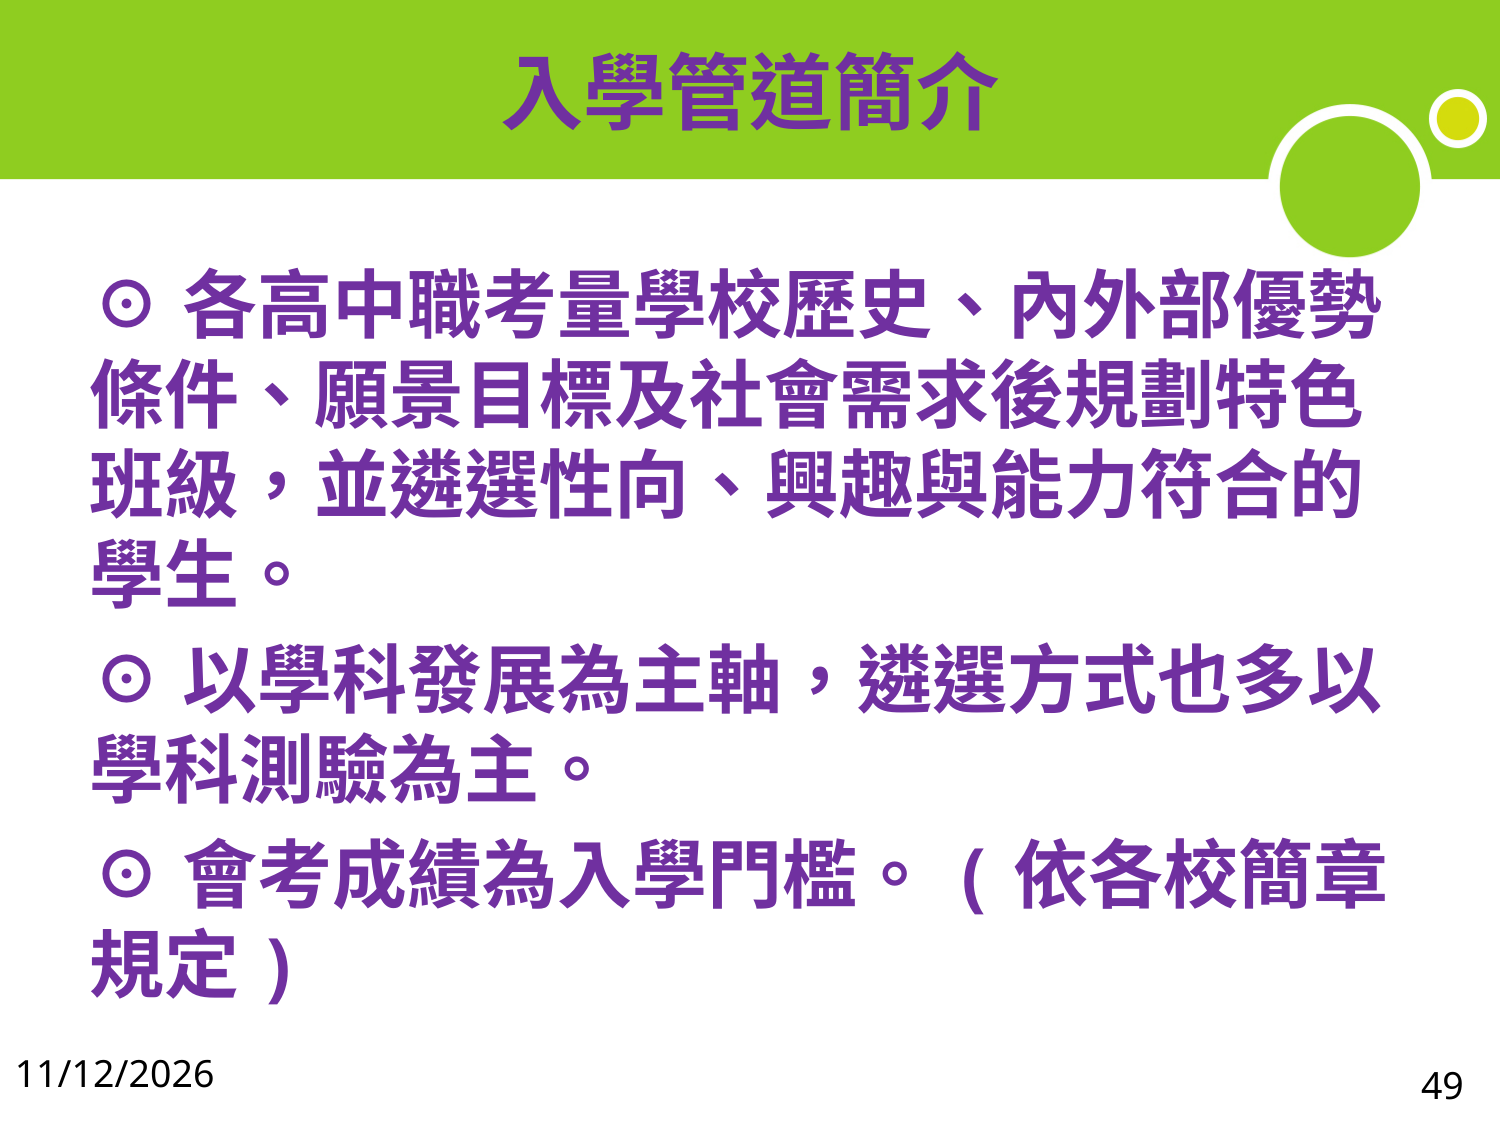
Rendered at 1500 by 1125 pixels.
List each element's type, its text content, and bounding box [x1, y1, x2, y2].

list ☉各高中職考量學校歷史、內外部優勢條件、願景目標及社會需求後規劃特色班級，並遴選性向、興趣與能力符合的學生。 ☉以學科發展為主軸，遴選方式也多以學科測驗為主。 ☉會考成績為入學門檻。(依各校簡章規定) [75, 234, 1425, 1032]
title 入學管道簡介 [0, 2, 1500, 179]
slide_number 49 [1406, 1054, 1500, 1103]
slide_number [0, 1042, 350, 1103]
picture [0, 179, 1500, 1125]
